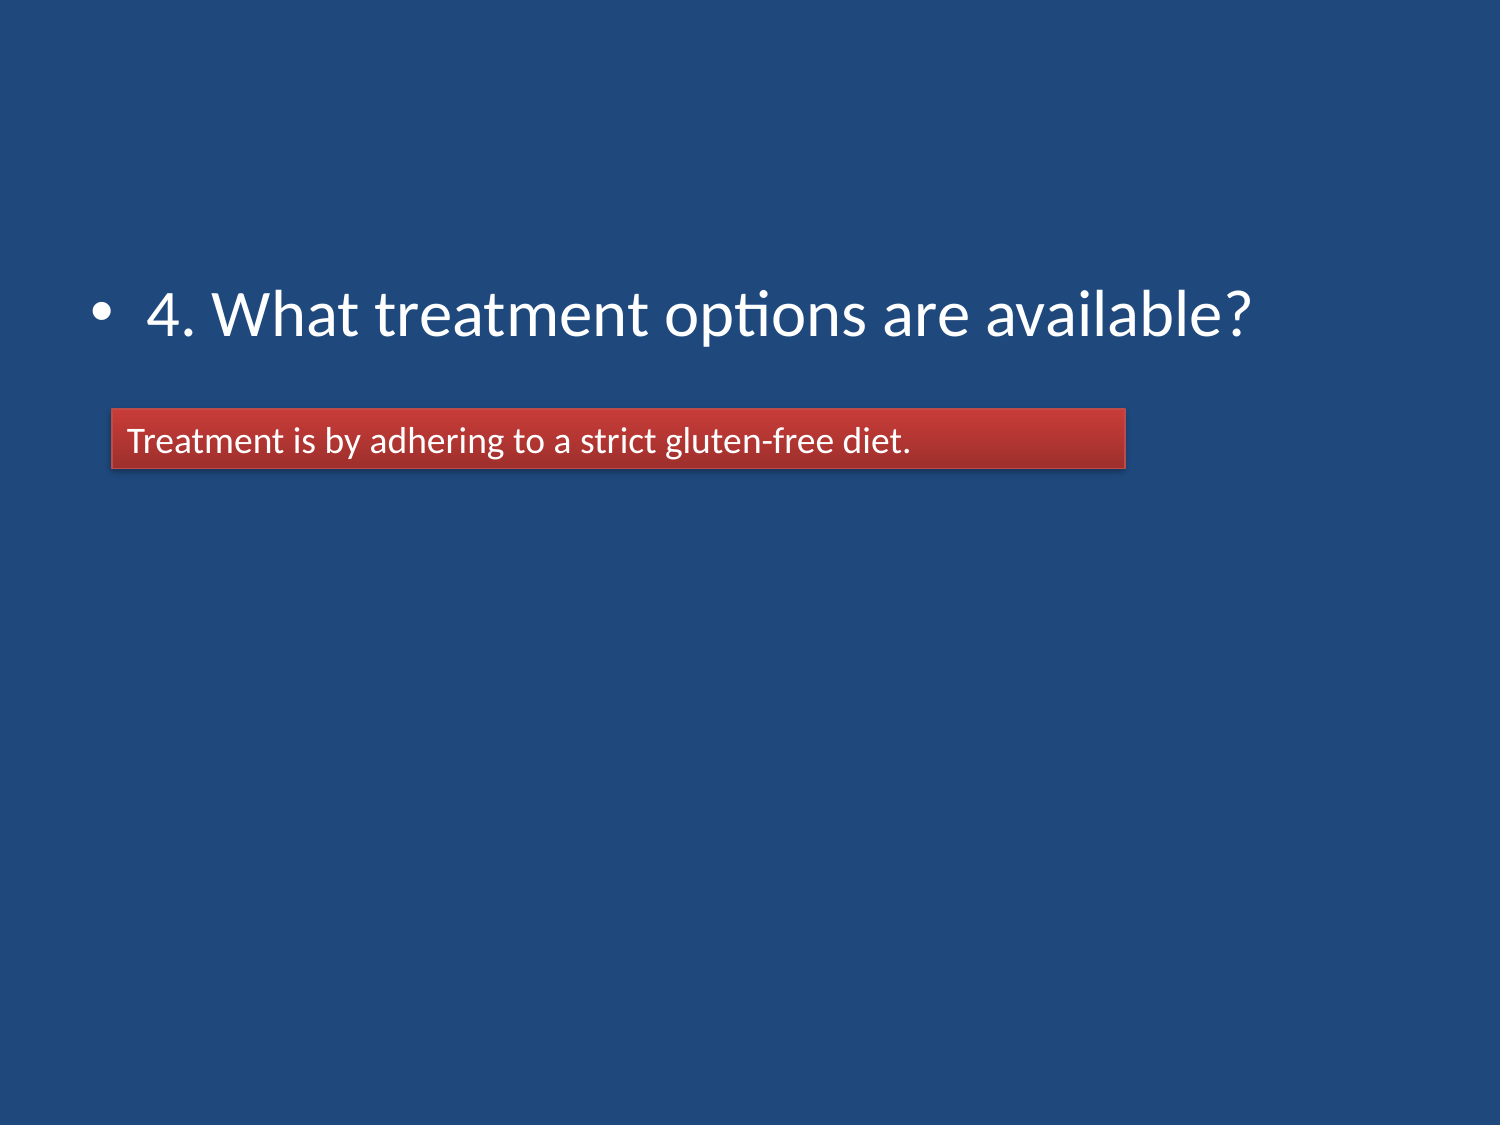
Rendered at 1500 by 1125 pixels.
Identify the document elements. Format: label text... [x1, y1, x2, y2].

list 4. What treatment options are available? [75, 262, 1425, 1005]
text_box Treatment is by adhering to a strict gluten-free diet. [111, 408, 1126, 469]
